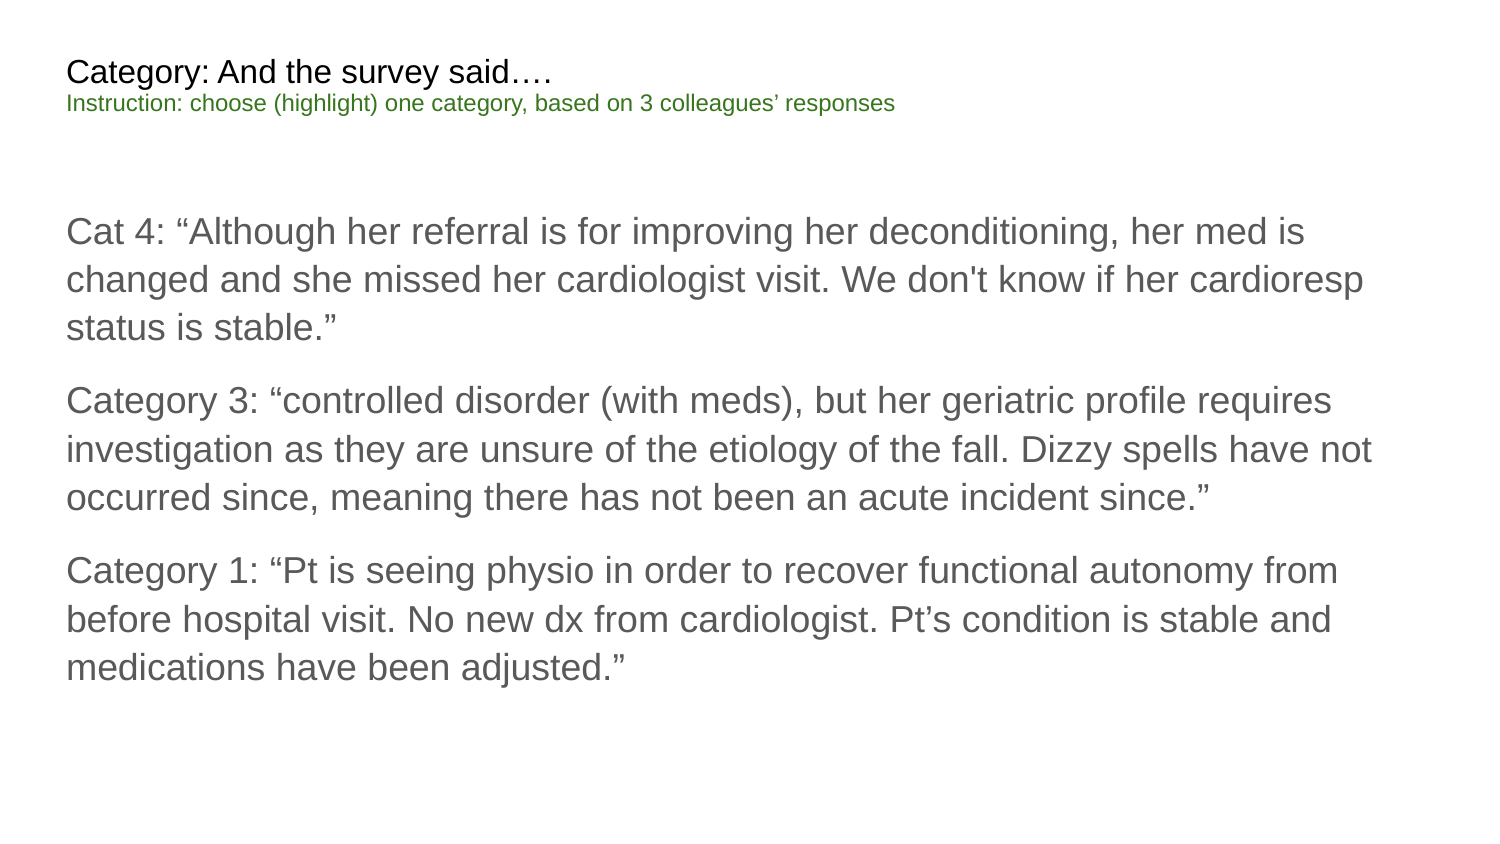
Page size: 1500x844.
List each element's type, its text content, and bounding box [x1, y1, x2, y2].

list Cat 4: “Although her referral is for improving her deconditioning, her med is changed and she missed her cardiologist visit. We don't know if her cardioresp status is stable.” Category 3: “controlled disorder (with meds), but her geriatric profile requires investigation as they are unsure of the etiology of the fall. Dizzy spells have not occurred since, meaning there has not been an acute incident since.” Category 1: “Pt is seeing physio in order to recover functional autonomy from before hospital visit. No new dx from cardiologist. Pt’s condition is stable and medications have been adjusted.” [51, 189, 1449, 750]
title Category: And the survey said…. Instruction: choose (highlight) one category, based on 3 colleagues’ responses [51, 38, 1449, 133]
